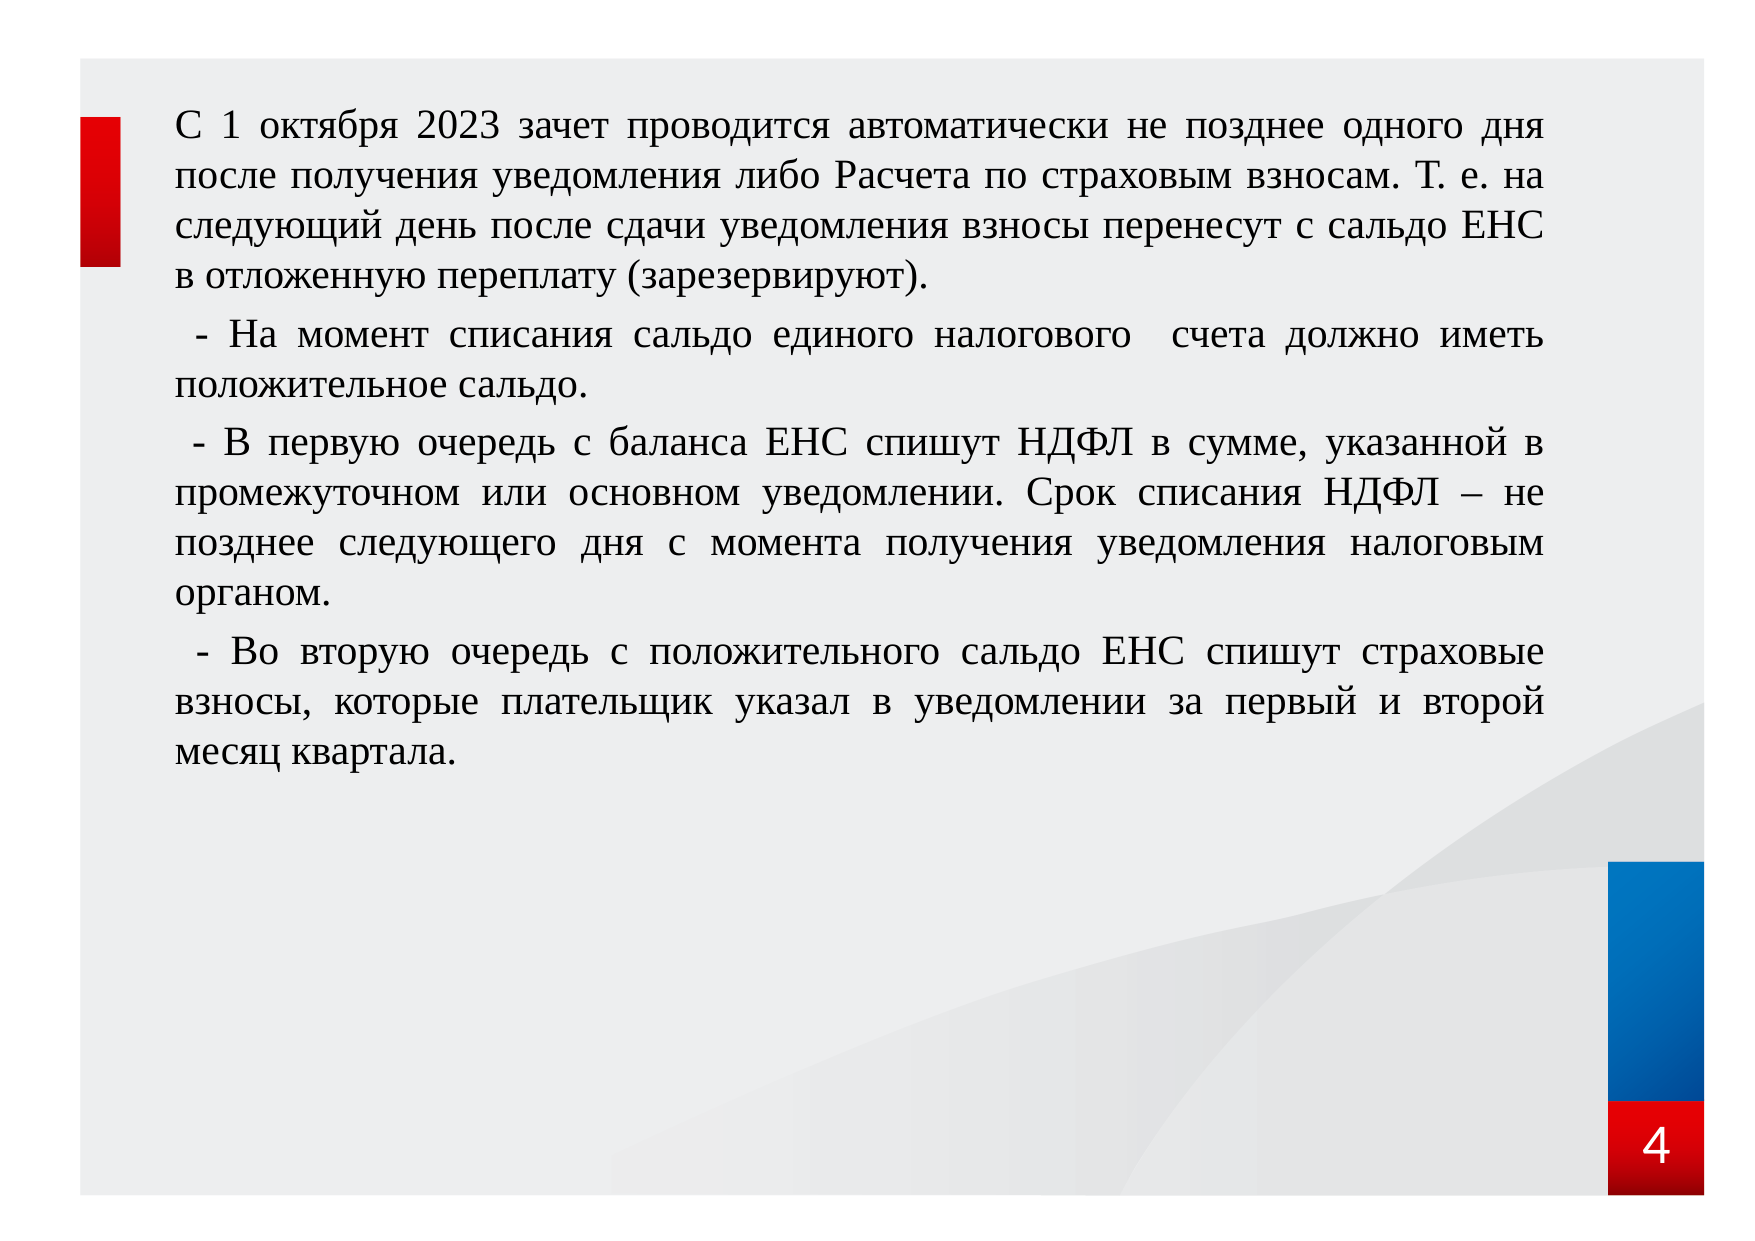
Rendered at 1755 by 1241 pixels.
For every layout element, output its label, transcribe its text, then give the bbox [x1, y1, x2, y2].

slide_number 4 [1596, 1092, 1716, 1207]
picture [0, 0, 1754, 1240]
list С 1 октября 2023 зачет проводится автоматически не позднее одного дня после получения уведомления либо Расчета по страховым взносам. Т. е. на следующий день после сдачи уведомления взносы перенесут с сальдо ЕНС в отложенную переплату (зарезервируют). - На момент списания сальдо единого налогового счета должно иметь положительное сальдо. - В первую очередь с баланса ЕНС спишут НДФЛ в сумме, указанной в промежуточном или основном уведомлении. Срок списания НДФЛ – не позднее следующего дня с момента получения уведомления налоговым органом. - Во вторую очередь с положительного сальдо ЕНС спишут страховые взносы, которые плательщик указал в уведомлении за первый и второй месяц квартала. [157, 88, 1563, 1165]
